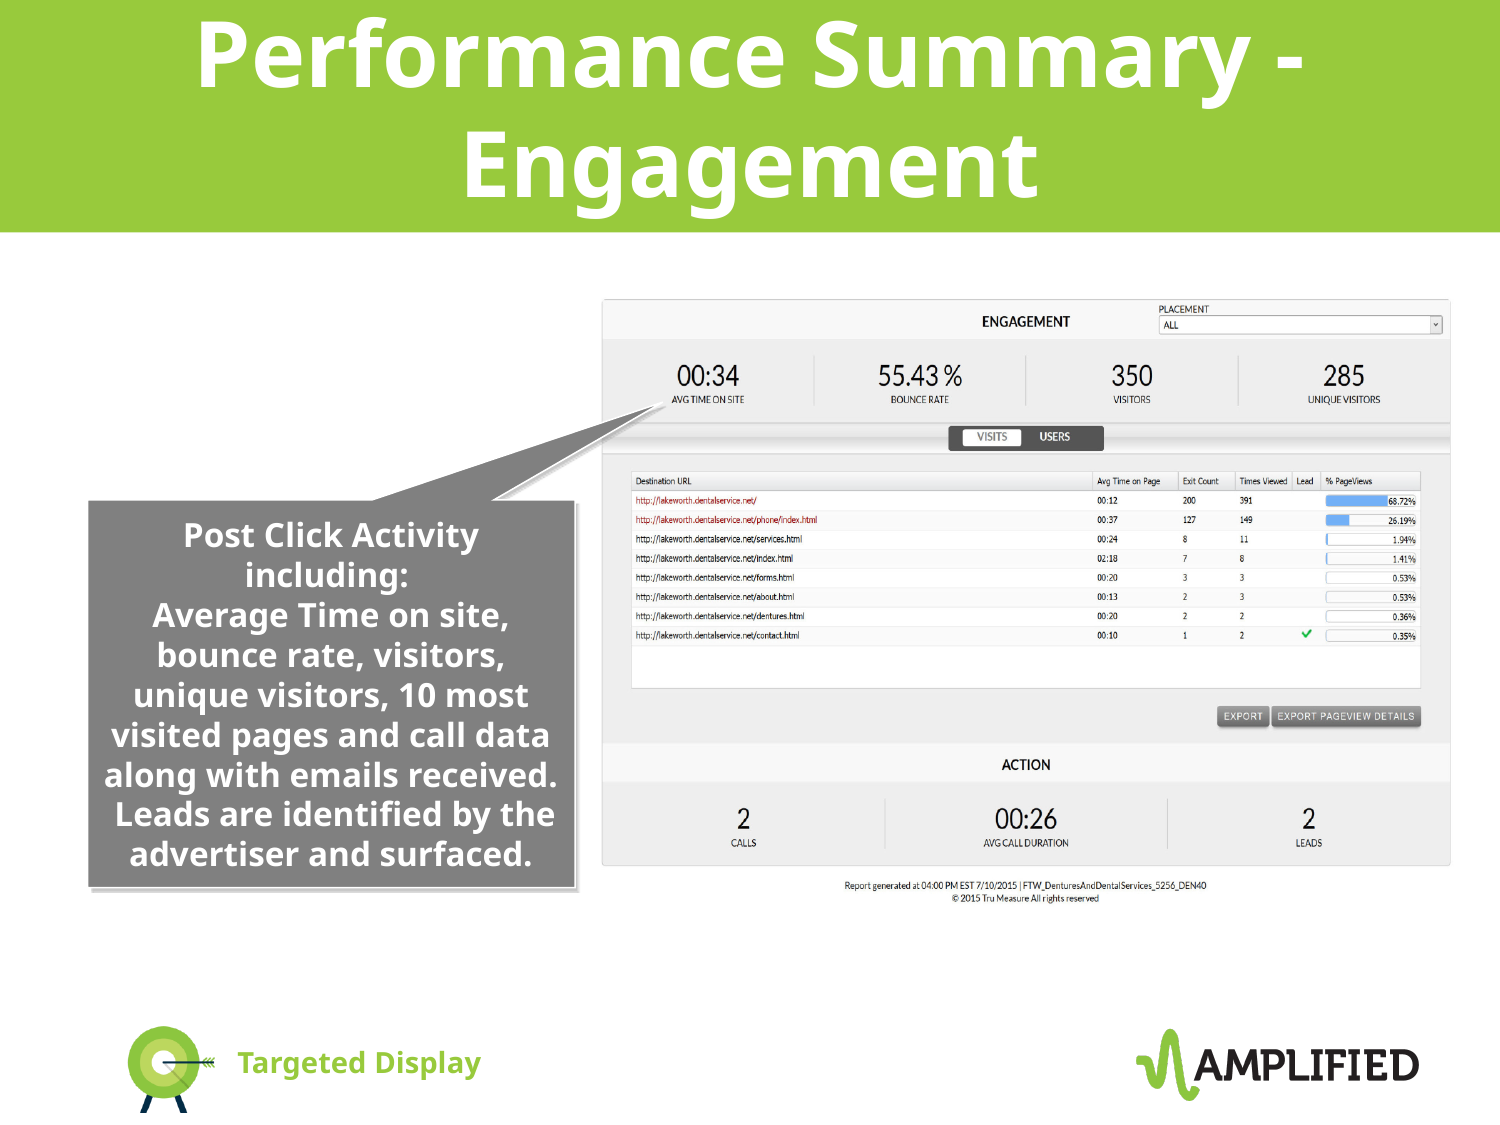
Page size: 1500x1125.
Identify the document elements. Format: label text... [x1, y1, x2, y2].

picture [587, 287, 1463, 913]
picture [125, 1026, 217, 1113]
text_box Post Click Activity including: Average Time on site, bounce rate, visitors, unique visitors, 10 most visited pages and call data along with emails received. Leads are identified by the advertiser and surfaced. [87, 429, 582, 888]
title Performance Summary - Engagement [75, 12, 1425, 200]
picture [1112, 1004, 1444, 1125]
